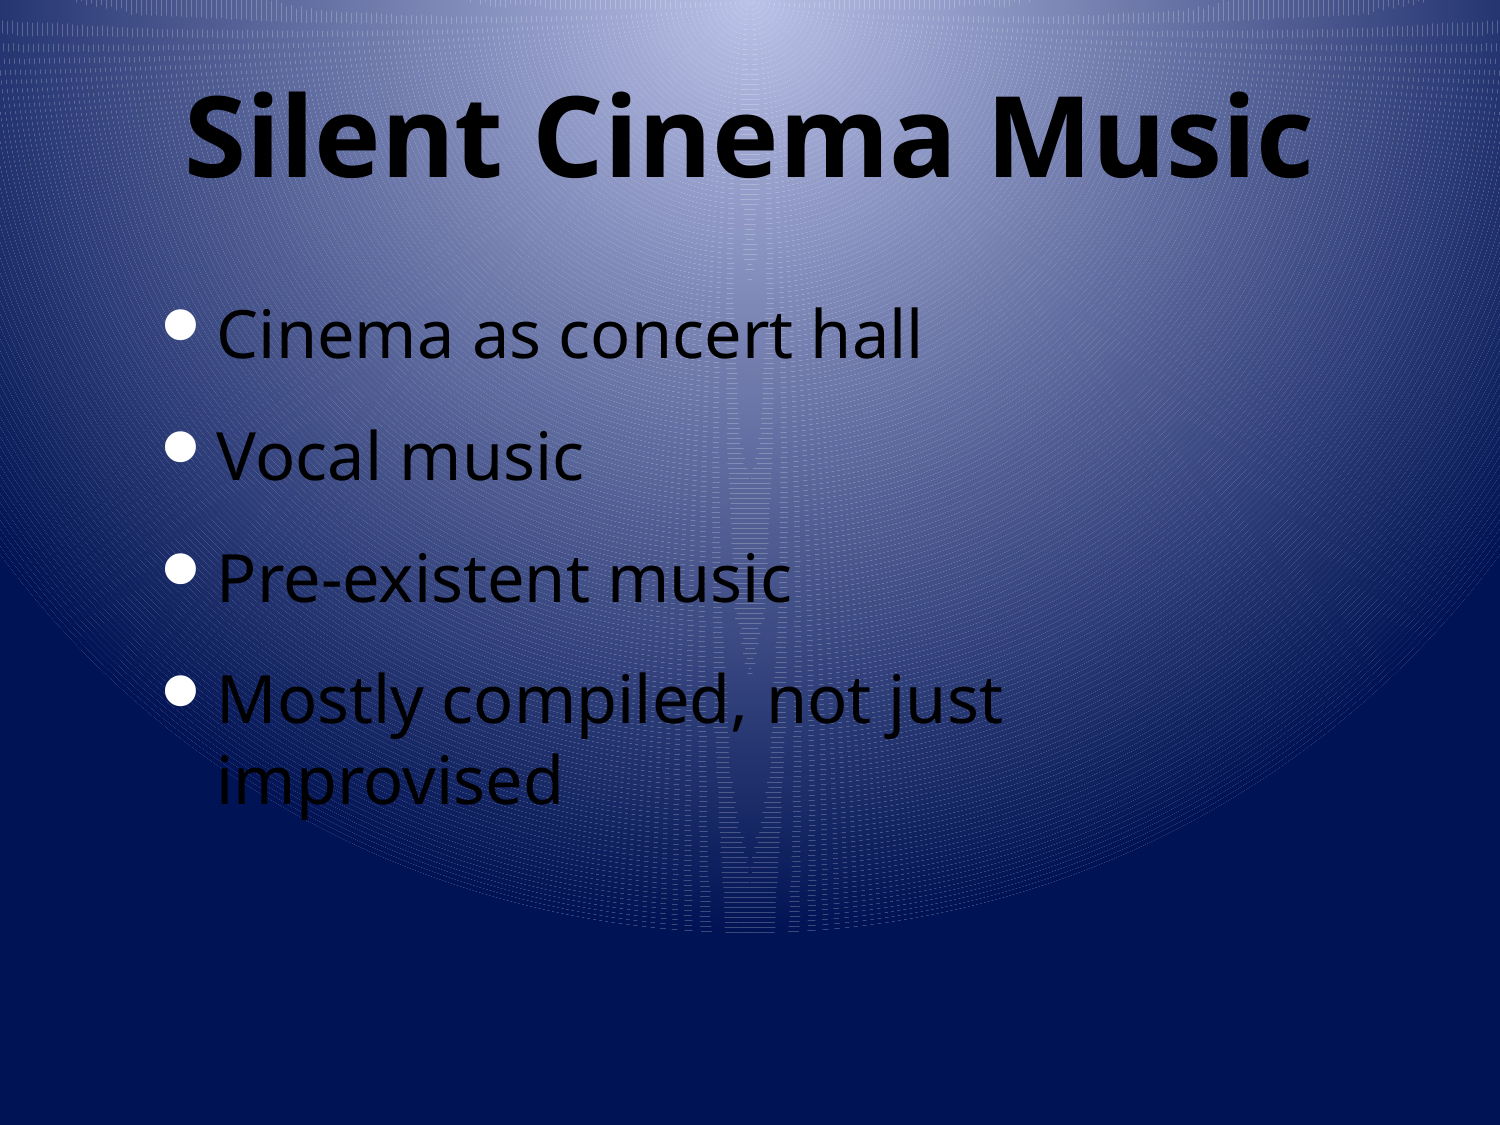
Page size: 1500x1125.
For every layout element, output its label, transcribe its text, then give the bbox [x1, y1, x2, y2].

title Silent Cinema Music [150, 37, 1350, 245]
list Cinema as concert hall Vocal music Pre-existent music Mostly compiled, not just improvised [150, 286, 1350, 993]
